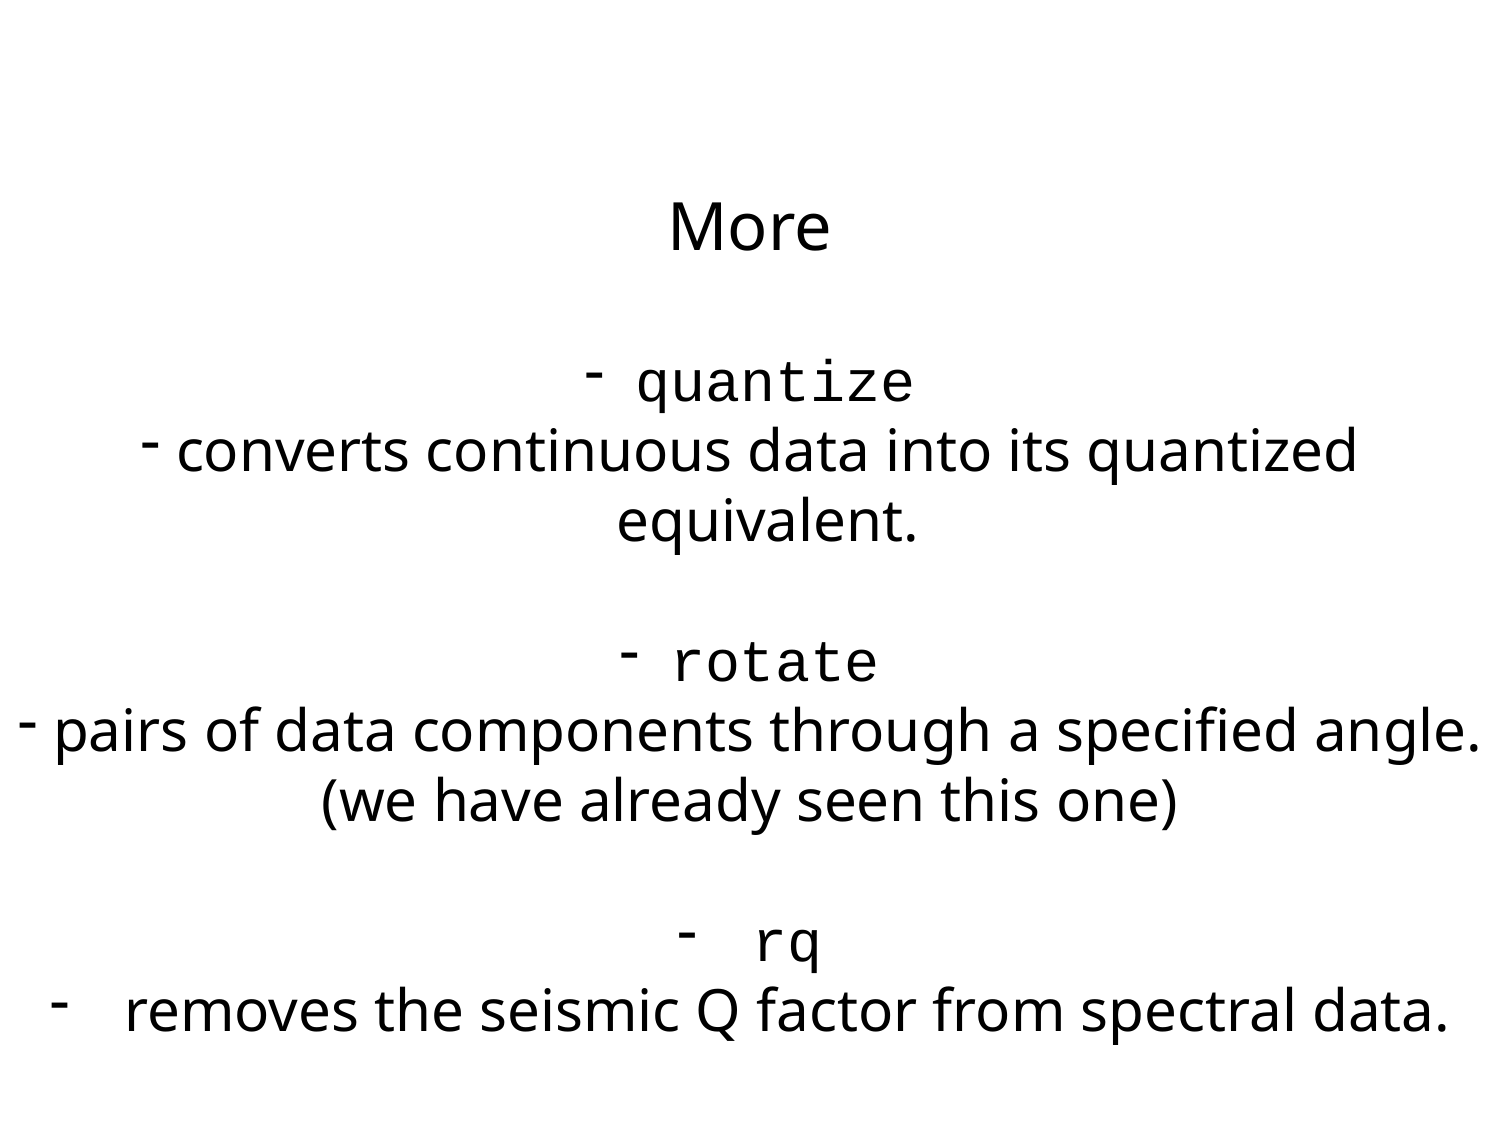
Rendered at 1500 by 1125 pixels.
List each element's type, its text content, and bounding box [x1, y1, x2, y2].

text_box More quantize converts continuous data into its quantized equivalent. rotate pairs of data components through a specified angle. (we have already seen this one) rq removes the seismic Q factor from spectral data. [0, 176, 1500, 1051]
